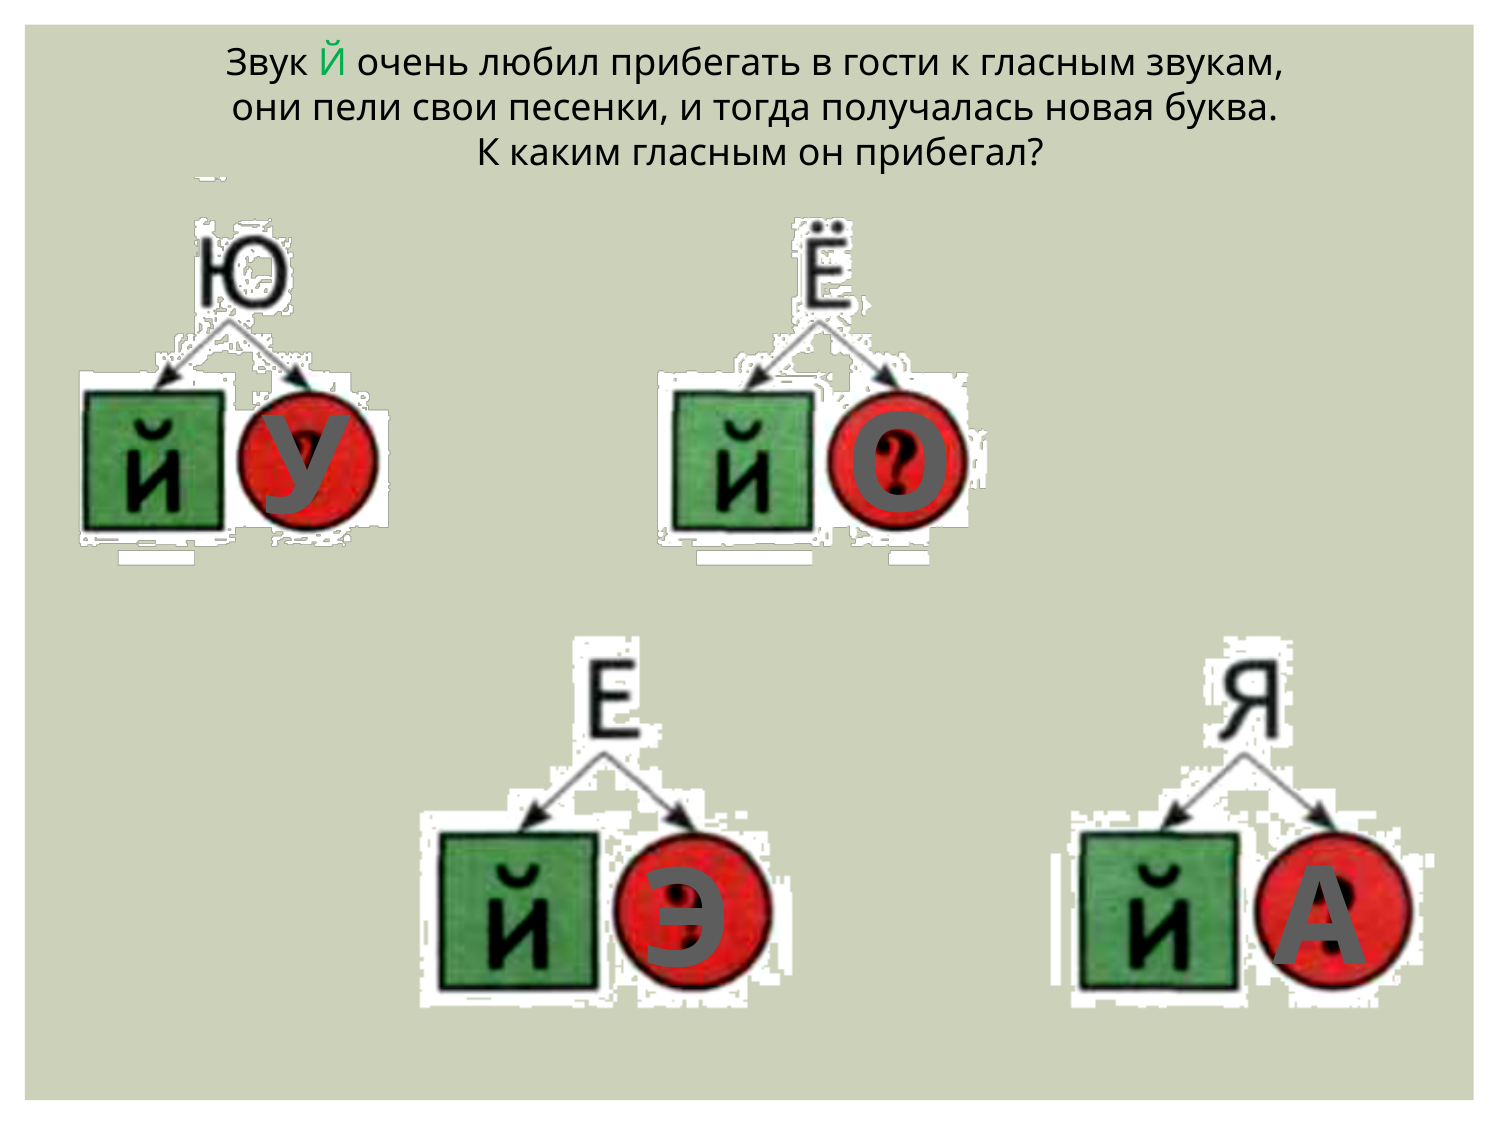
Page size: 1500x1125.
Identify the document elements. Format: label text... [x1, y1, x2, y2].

text_box Звук Й очень любил прибегать в гости к гласным звукам, они пели свои песенки, и тогда получалась новая буква. К каким гласным он прибегал? [210, 30, 1310, 181]
picture [407, 589, 1435, 1052]
picture [62, 176, 1000, 587]
